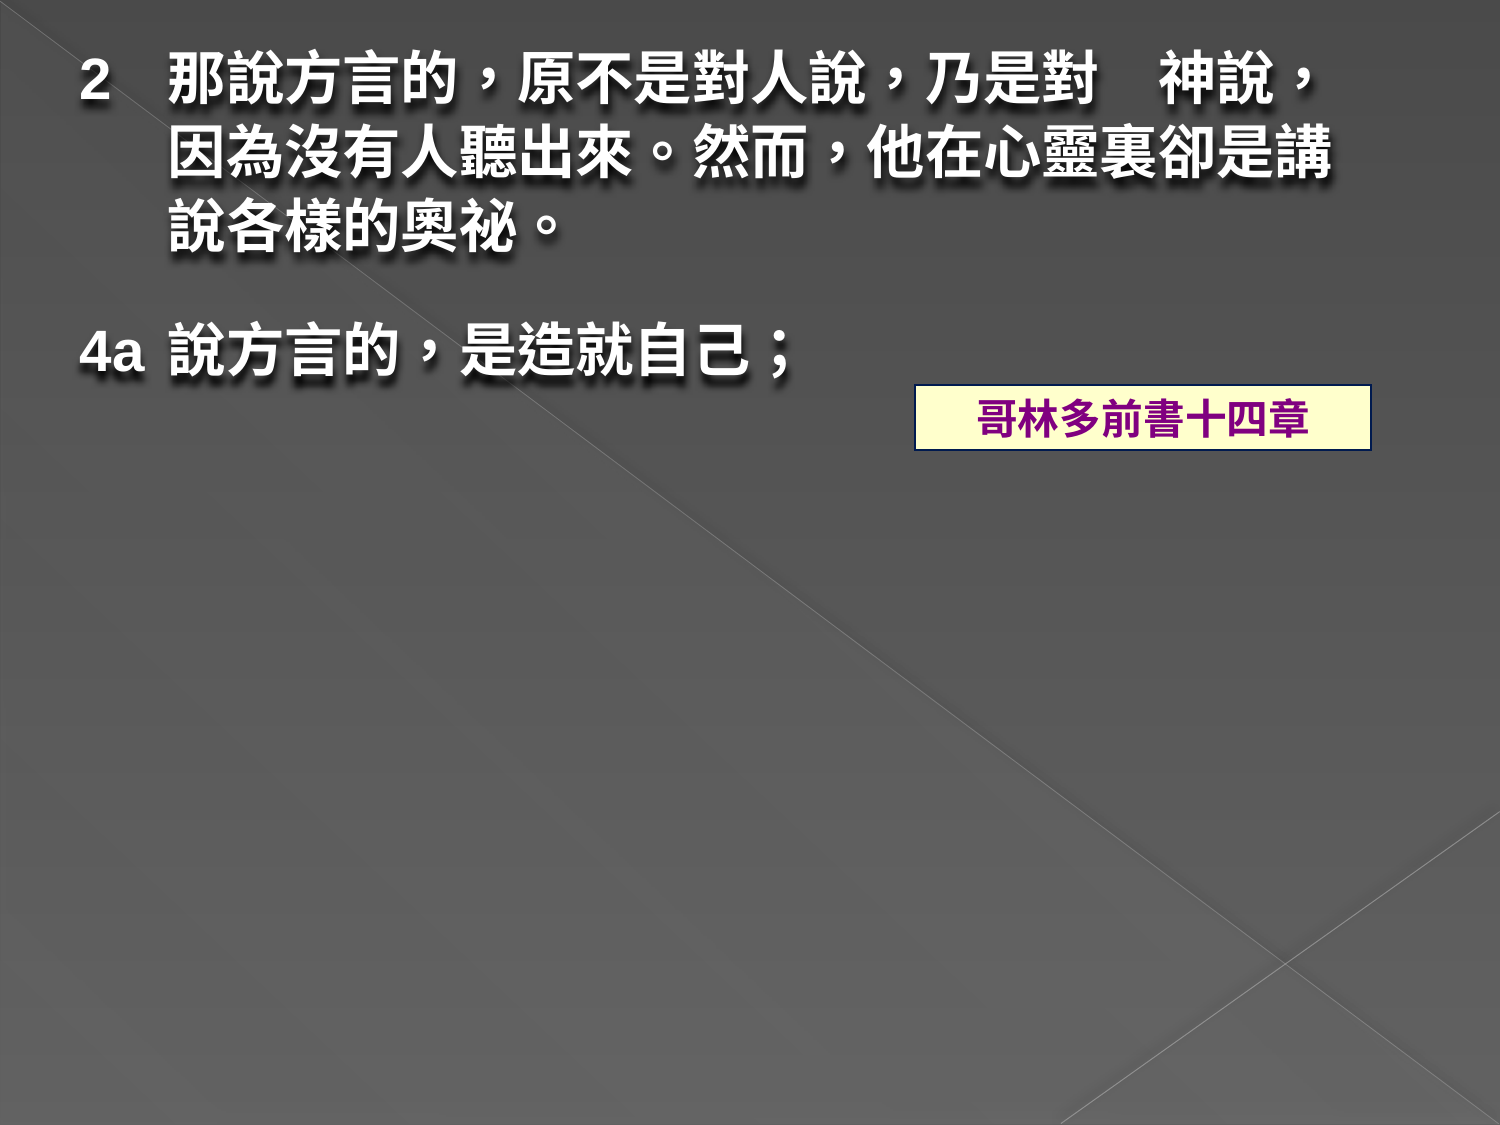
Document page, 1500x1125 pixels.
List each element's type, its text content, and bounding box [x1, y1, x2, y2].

text_box 4a 說方言的，是造就自己； [64, 302, 1388, 391]
text_box 哥林多前書十四章 [915, 408, 1372, 451]
text_box 2 那說方言的，原不是對人說，乃是對 神說，因為沒有人聽出來。然而，他在心靈裏卻是講說各樣的奧祕。 [64, 30, 1388, 266]
